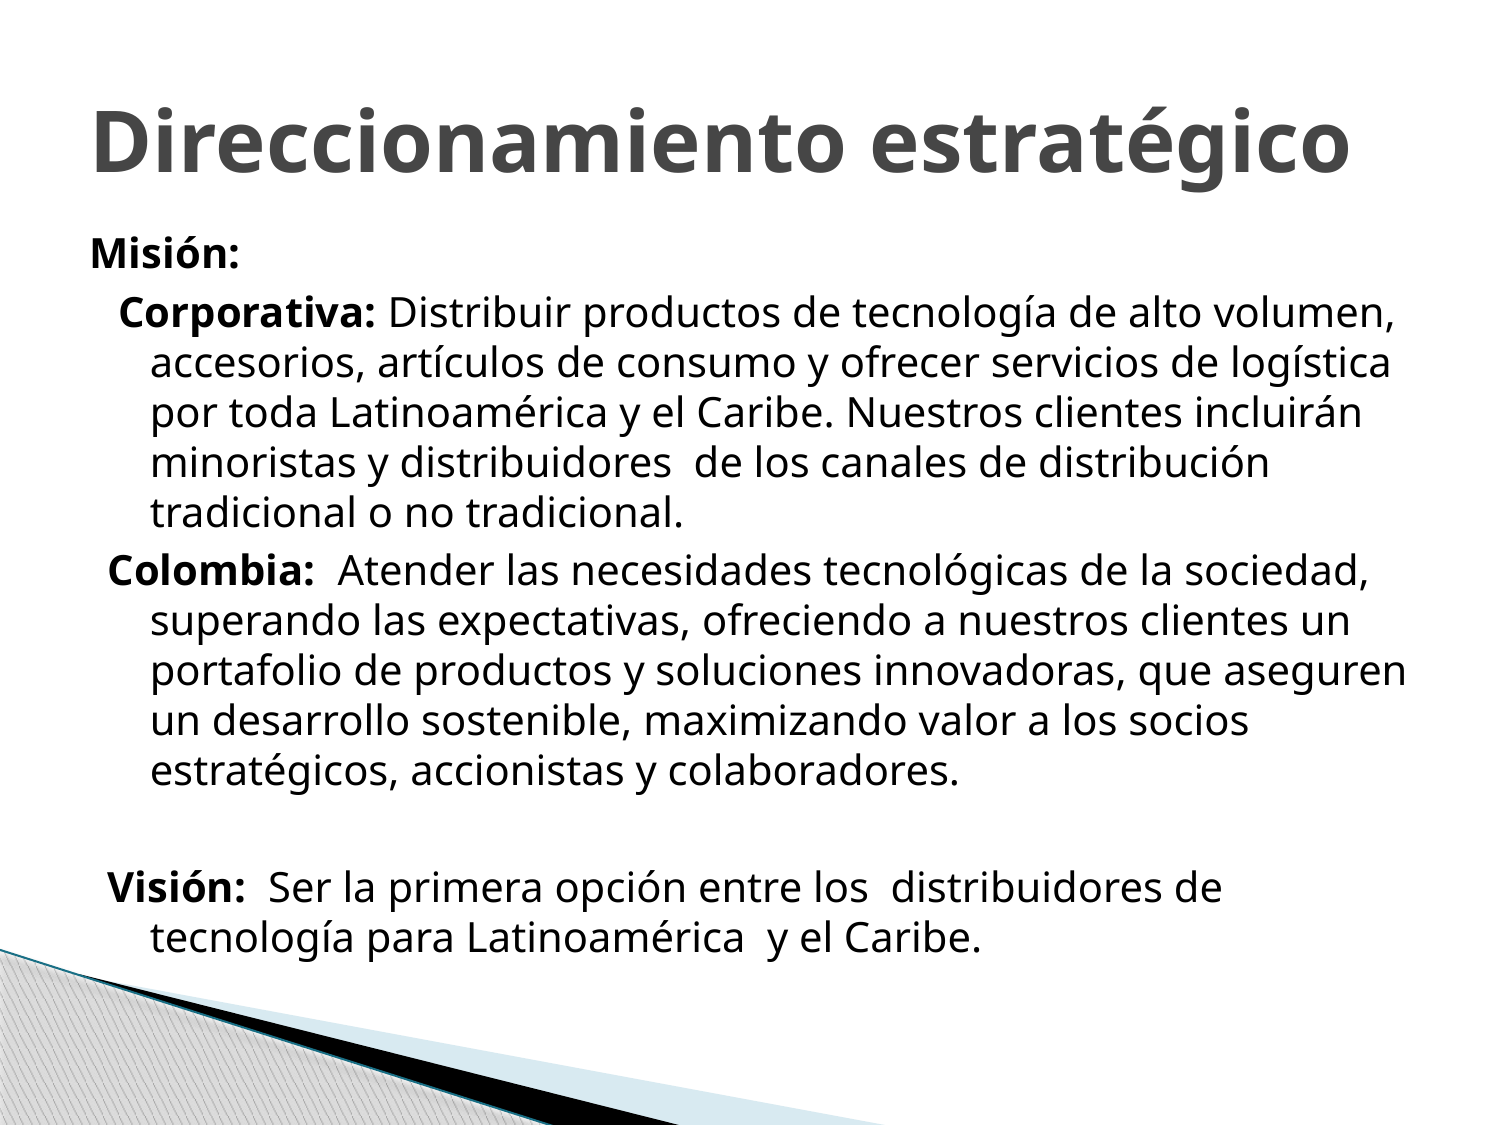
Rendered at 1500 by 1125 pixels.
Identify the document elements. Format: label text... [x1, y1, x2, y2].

list Misión: Corporativa: Distribuir productos de tecnología de alto volumen, accesorios, artículos de consumo y ofrecer servicios de logística por toda Latinoamérica y el Caribe. Nuestros clientes incluirán minoristas y distribuidores de los canales de distribución tradicional o no tradicional. Colombia: Atender las necesidades tecnológicas de la sociedad, superando las expectativas, ofreciendo a nuestros clientes un portafolio de productos y soluciones innovadoras, que aseguren un desarrollo sostenible, maximizando valor a los socios estratégicos, accionistas y colaboradores. Visión: Ser la primera opción entre los distribuidores de tecnología para Latinoamérica y el Caribe. [75, 219, 1447, 1035]
title Direccionamiento estratégico [75, 45, 1425, 233]
